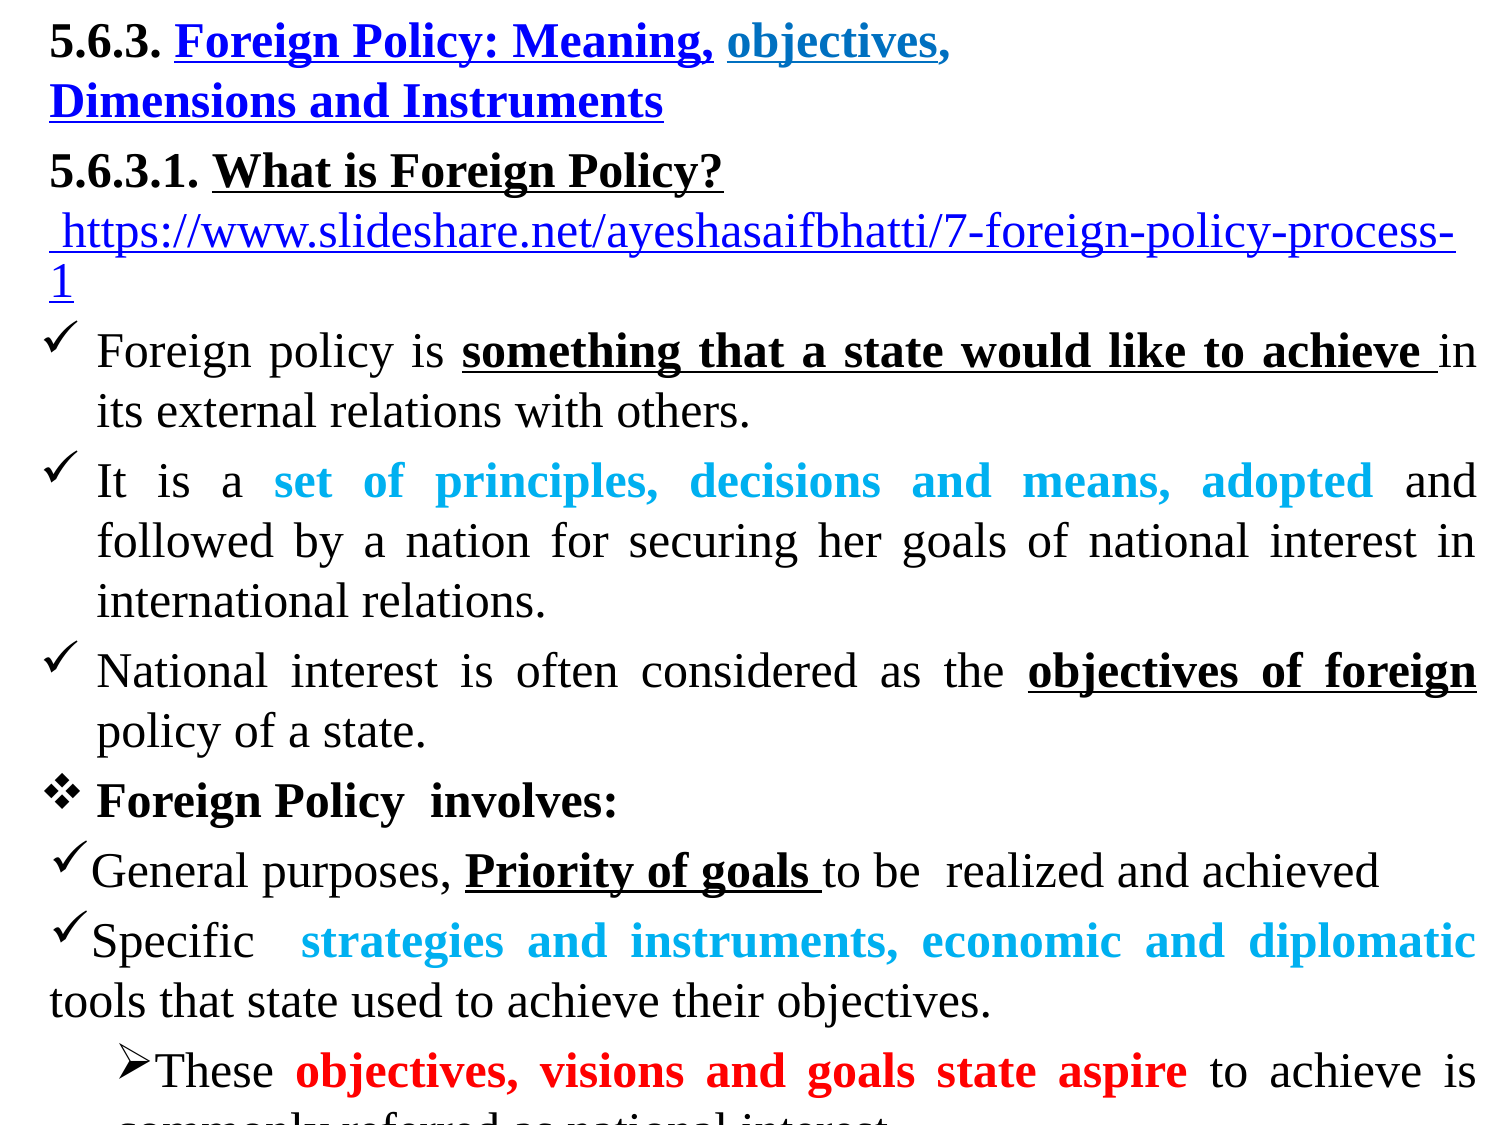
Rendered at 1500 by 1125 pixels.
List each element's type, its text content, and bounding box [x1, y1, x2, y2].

list 5.6.3. Foreign Policy: Meaning, objectives, Dimensions and Instruments 5.6.3.1. What is Foreign Policy? https://www.slideshare.net/ayeshasaifbhatti/7-foreign-policy-process-1 Foreign policy is something that a state would like to achieve in its external relations with others. It is a set of principles, decisions and means, adopted and followed by a nation for securing her goals of national interest in international relations. National interest is often considered as the objectives of foreign policy of a state. Foreign Policy involves: General purposes, Priority of goals to be realized and achieved Specific strategies and instruments, economic and diplomatic tools that state used to achieve their objectives. These objectives, visions and goals state aspire to achieve is commonly referred as national interest. [24, 0, 1493, 1125]
